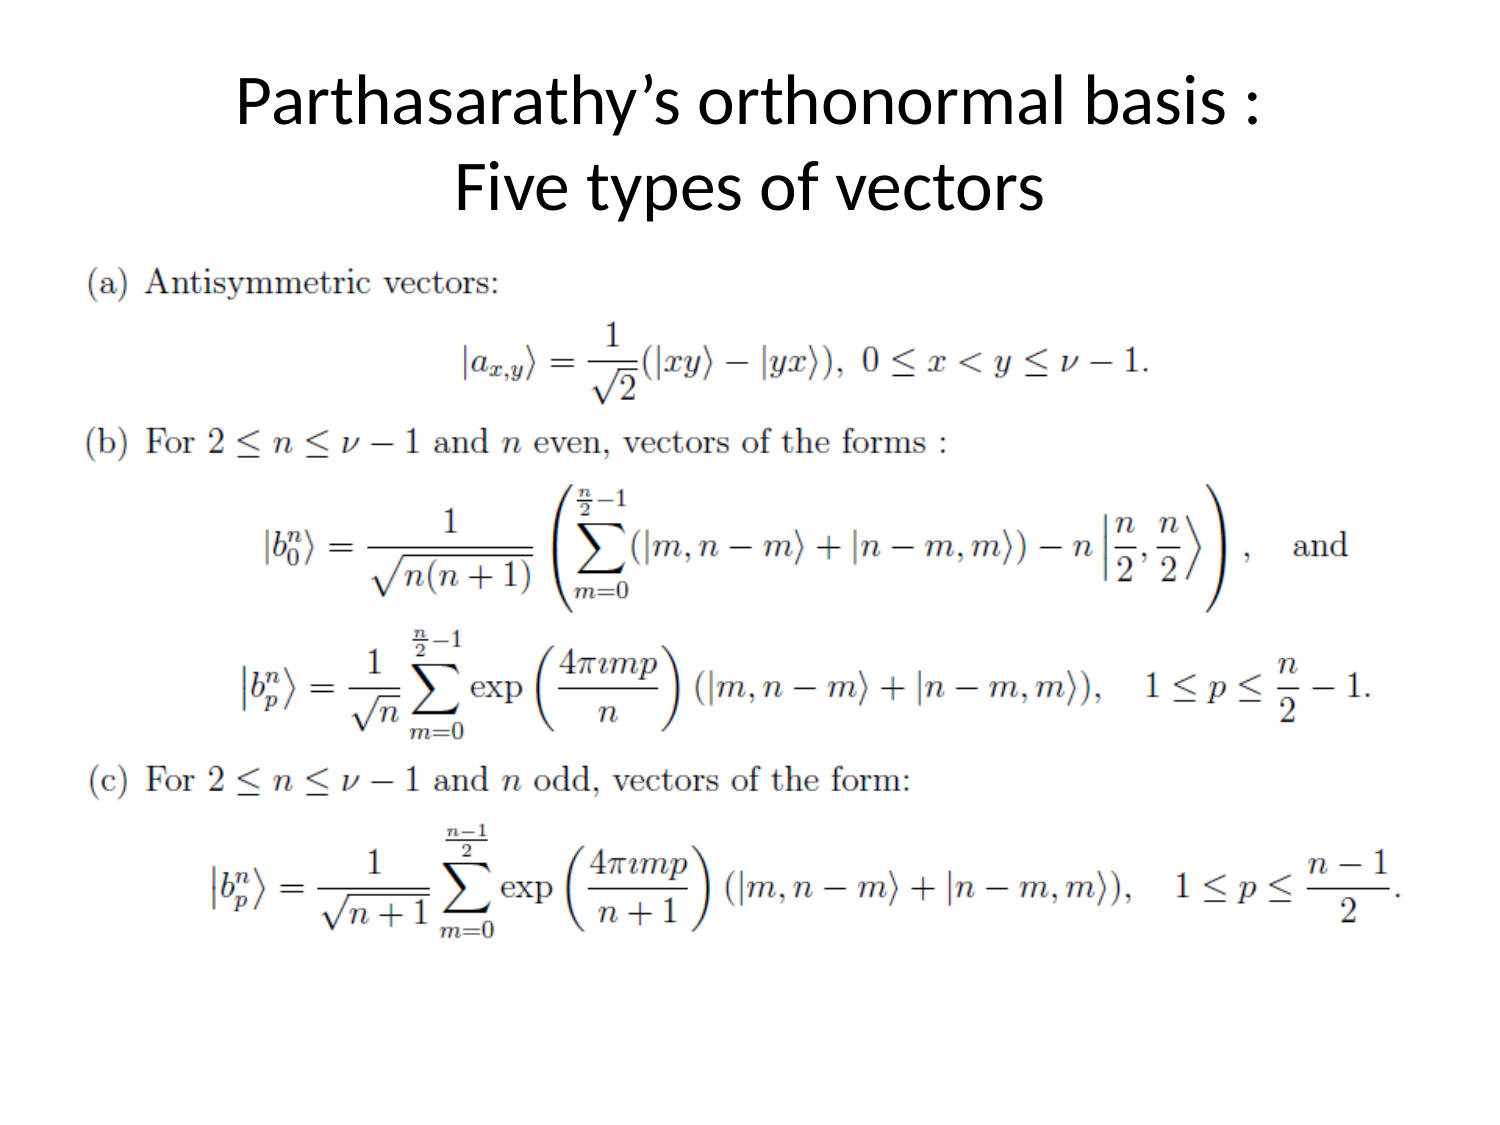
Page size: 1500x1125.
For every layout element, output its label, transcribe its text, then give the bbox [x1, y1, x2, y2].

title Parthasarathy’s orthonormal basis : Five types of vectors [75, 45, 1425, 233]
picture [79, 266, 1415, 946]
